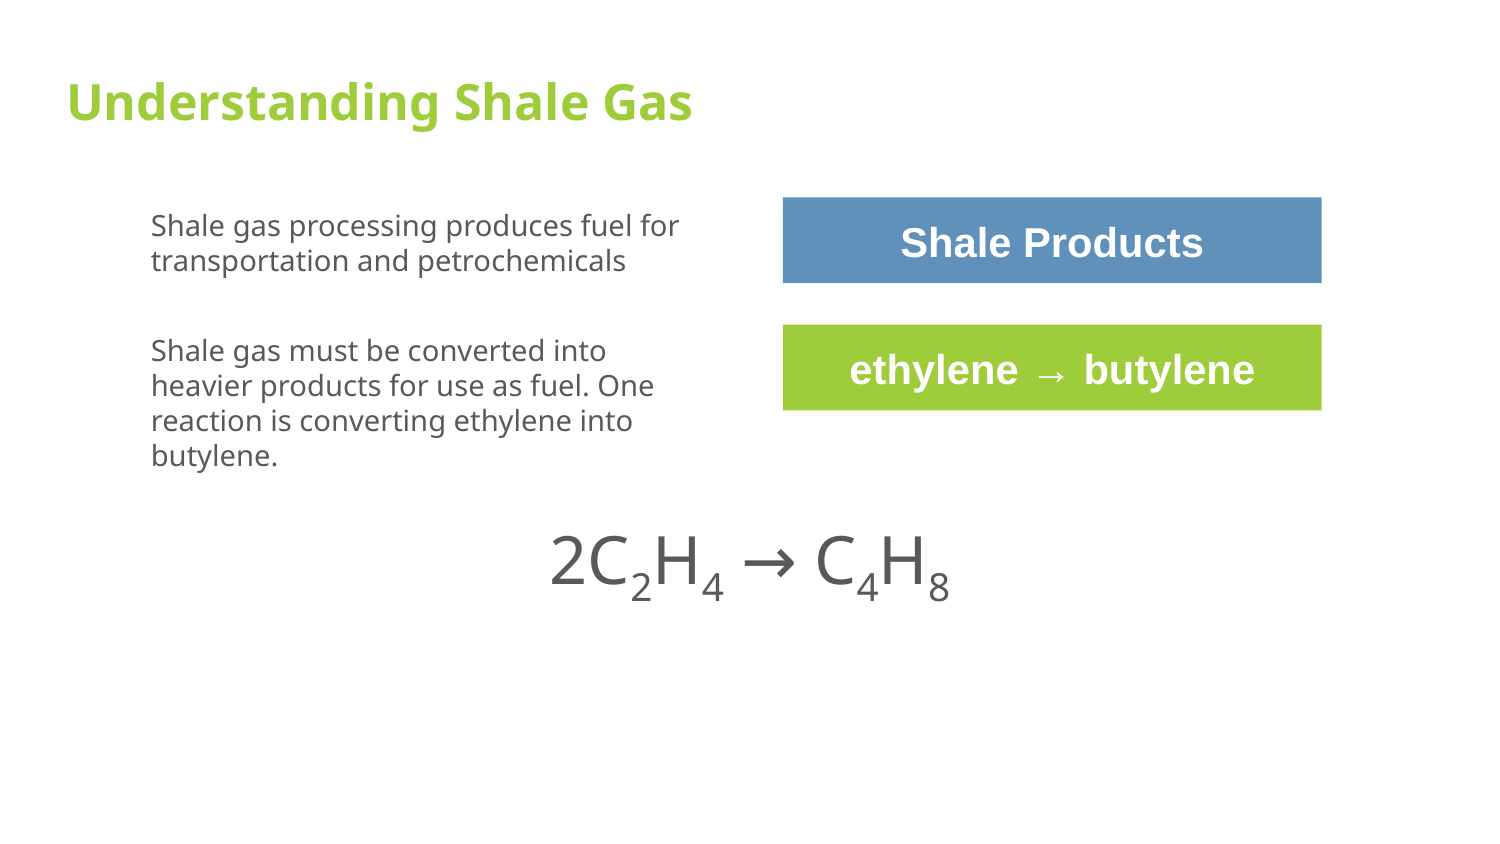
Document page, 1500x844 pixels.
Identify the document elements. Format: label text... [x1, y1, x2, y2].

title Understanding Shale Gas [51, 46, 1449, 699]
text_box 2C2H4 → C4H8 [454, 510, 1046, 616]
text_box ethylene → butylene [782, 324, 1322, 411]
text_box Shale gas must be converted into heavier products for use as fuel. One reaction is converting ethylene into butylene. [136, 324, 727, 480]
text_box Shale Products [782, 197, 1322, 284]
text_box Shale gas processing produces fuel for transportation and petrochemicals [136, 199, 717, 285]
